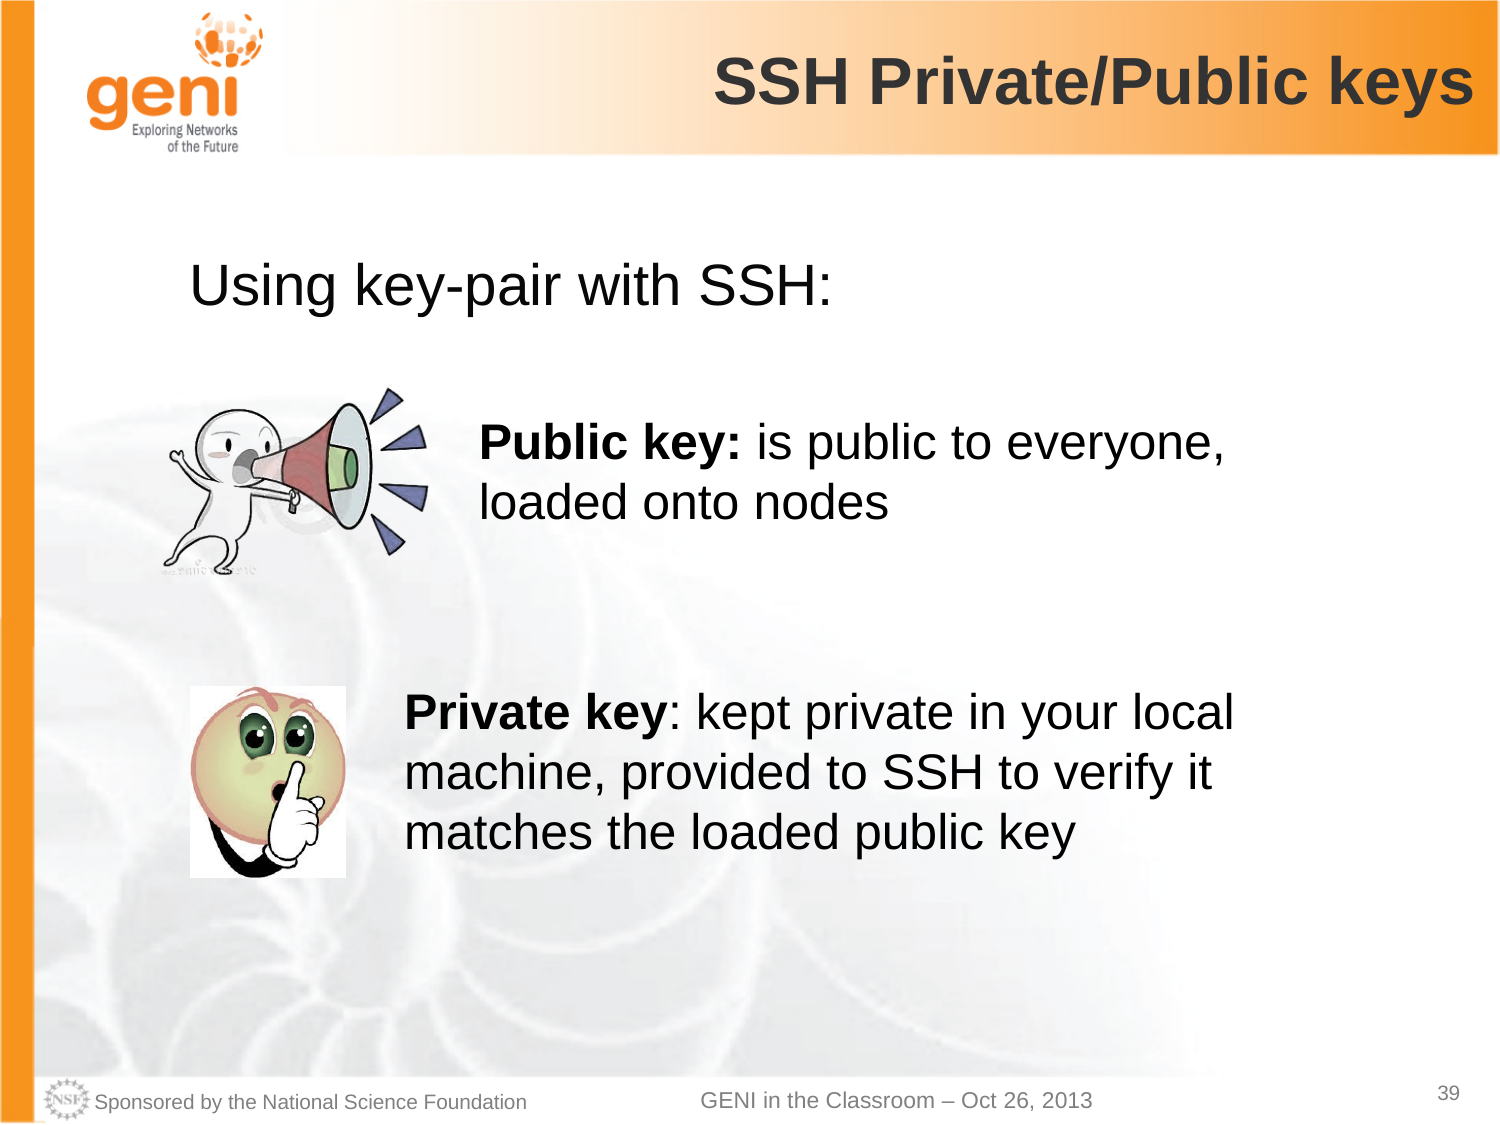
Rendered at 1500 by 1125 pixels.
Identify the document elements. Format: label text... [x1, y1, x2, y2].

title SSH Private/Public keys [140, 0, 1492, 172]
picture [0, 0, 1500, 1125]
text_box Using key-pair with SSH: Public key: is public to everyone, loaded onto nodes Private key: kept private in your local machine, provided to SSH to verify it matches the loaded public key [174, 240, 1397, 921]
